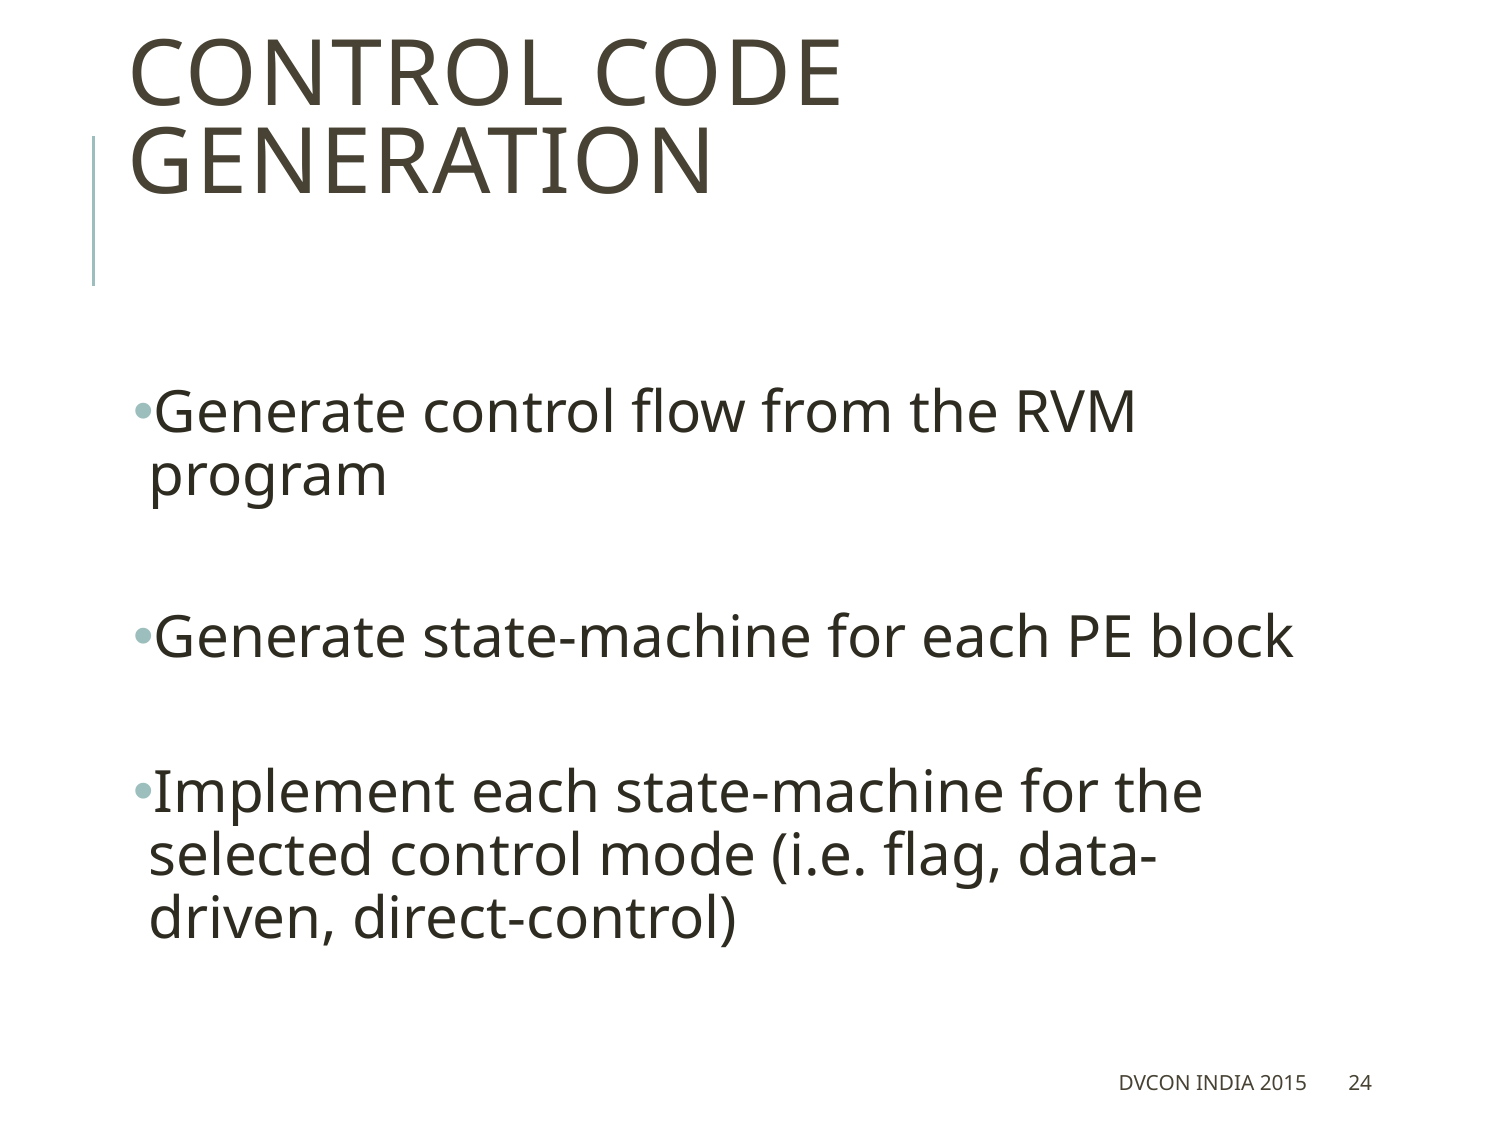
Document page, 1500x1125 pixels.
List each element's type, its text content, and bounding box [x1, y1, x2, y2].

list Generate control flow from the RVM program Generate state-machine for each PE block Implement each state-machine for the selected control mode (i.e. flag, data-driven, direct-control) [126, 375, 1322, 1035]
title Control code generation [112, 0, 1309, 246]
slide_number 24 [1333, 1061, 1454, 1107]
footer DVCon India 2015 [595, 1061, 1322, 1107]
